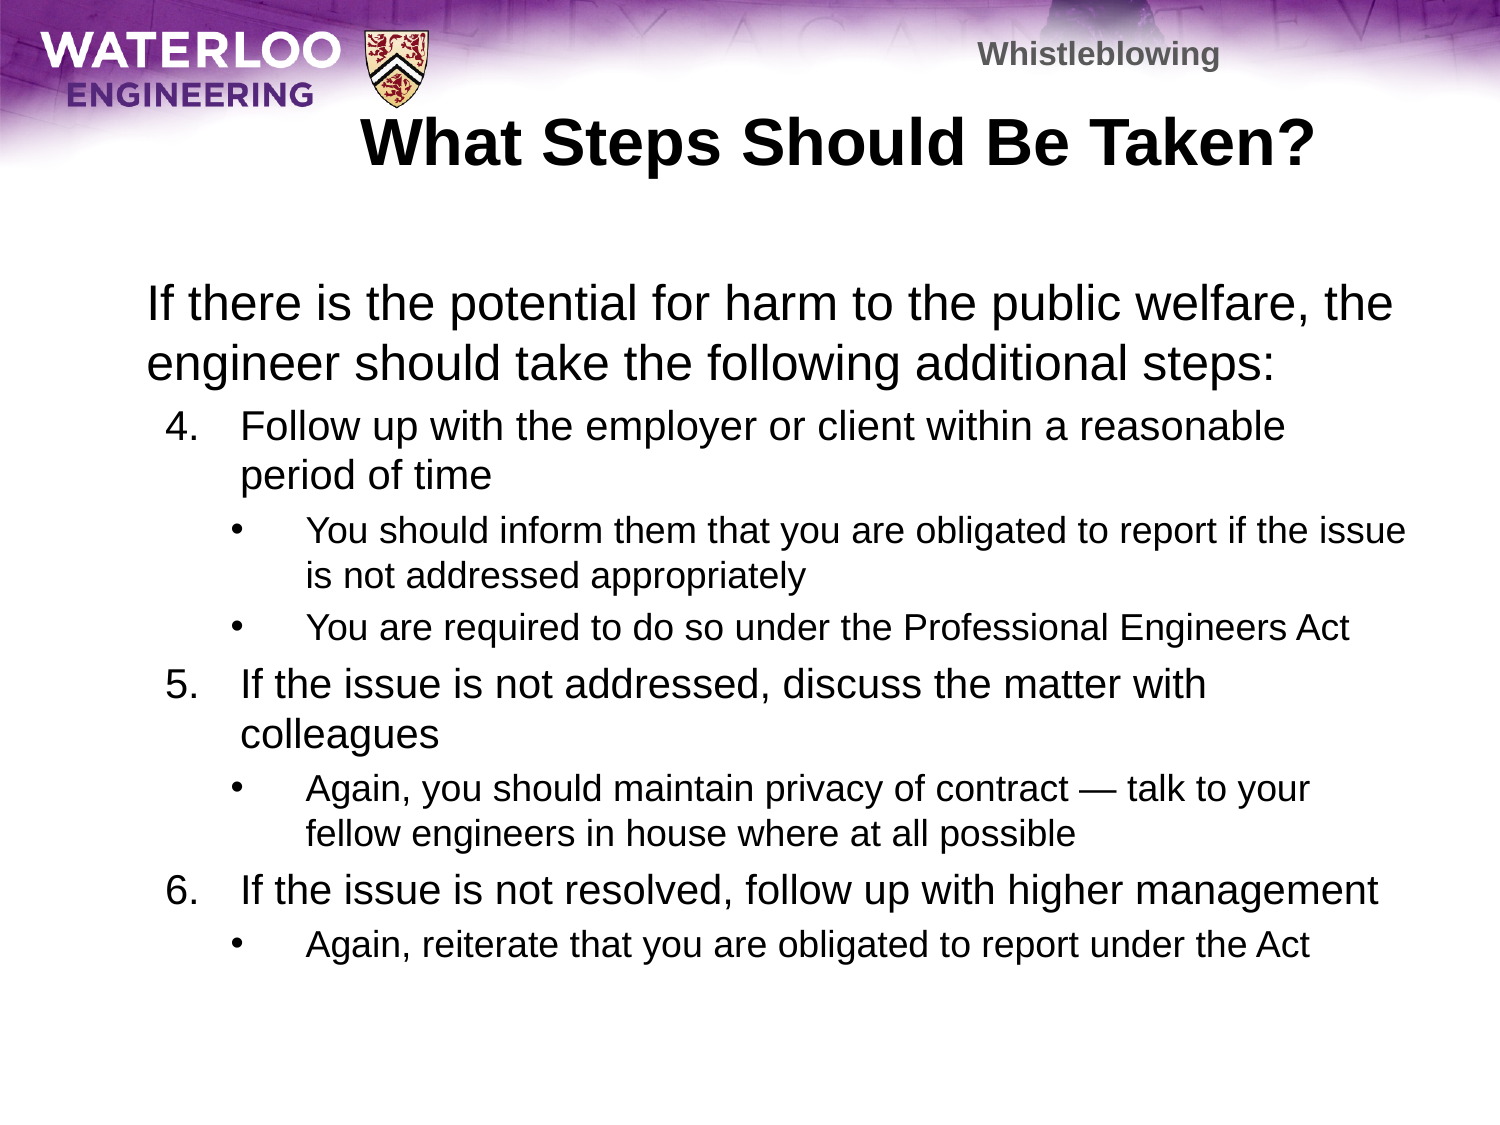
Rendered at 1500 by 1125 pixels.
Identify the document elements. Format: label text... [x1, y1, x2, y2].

list If there is the potential for harm to the public welfare, the engineer should take the following additional steps: Follow up with the employer or client within a reasonable period of time You should inform them that you are obligated to report if the issue is not addressed appropriately You are required to do so under the Professional Engineers Act If the issue is not addressed, discuss the matter with colleagues Again, you should maintain privacy of contract — talk to your fellow engineers in house where at all possible If the issue is not resolved, follow up with higher management Again, reiterate that you are obligated to report under the Act [74, 262, 1426, 1020]
footer Whistleblowing [453, 24, 1236, 68]
picture [0, 0, 1500, 1125]
title What Steps Should Be Taken? [252, 44, 1426, 233]
